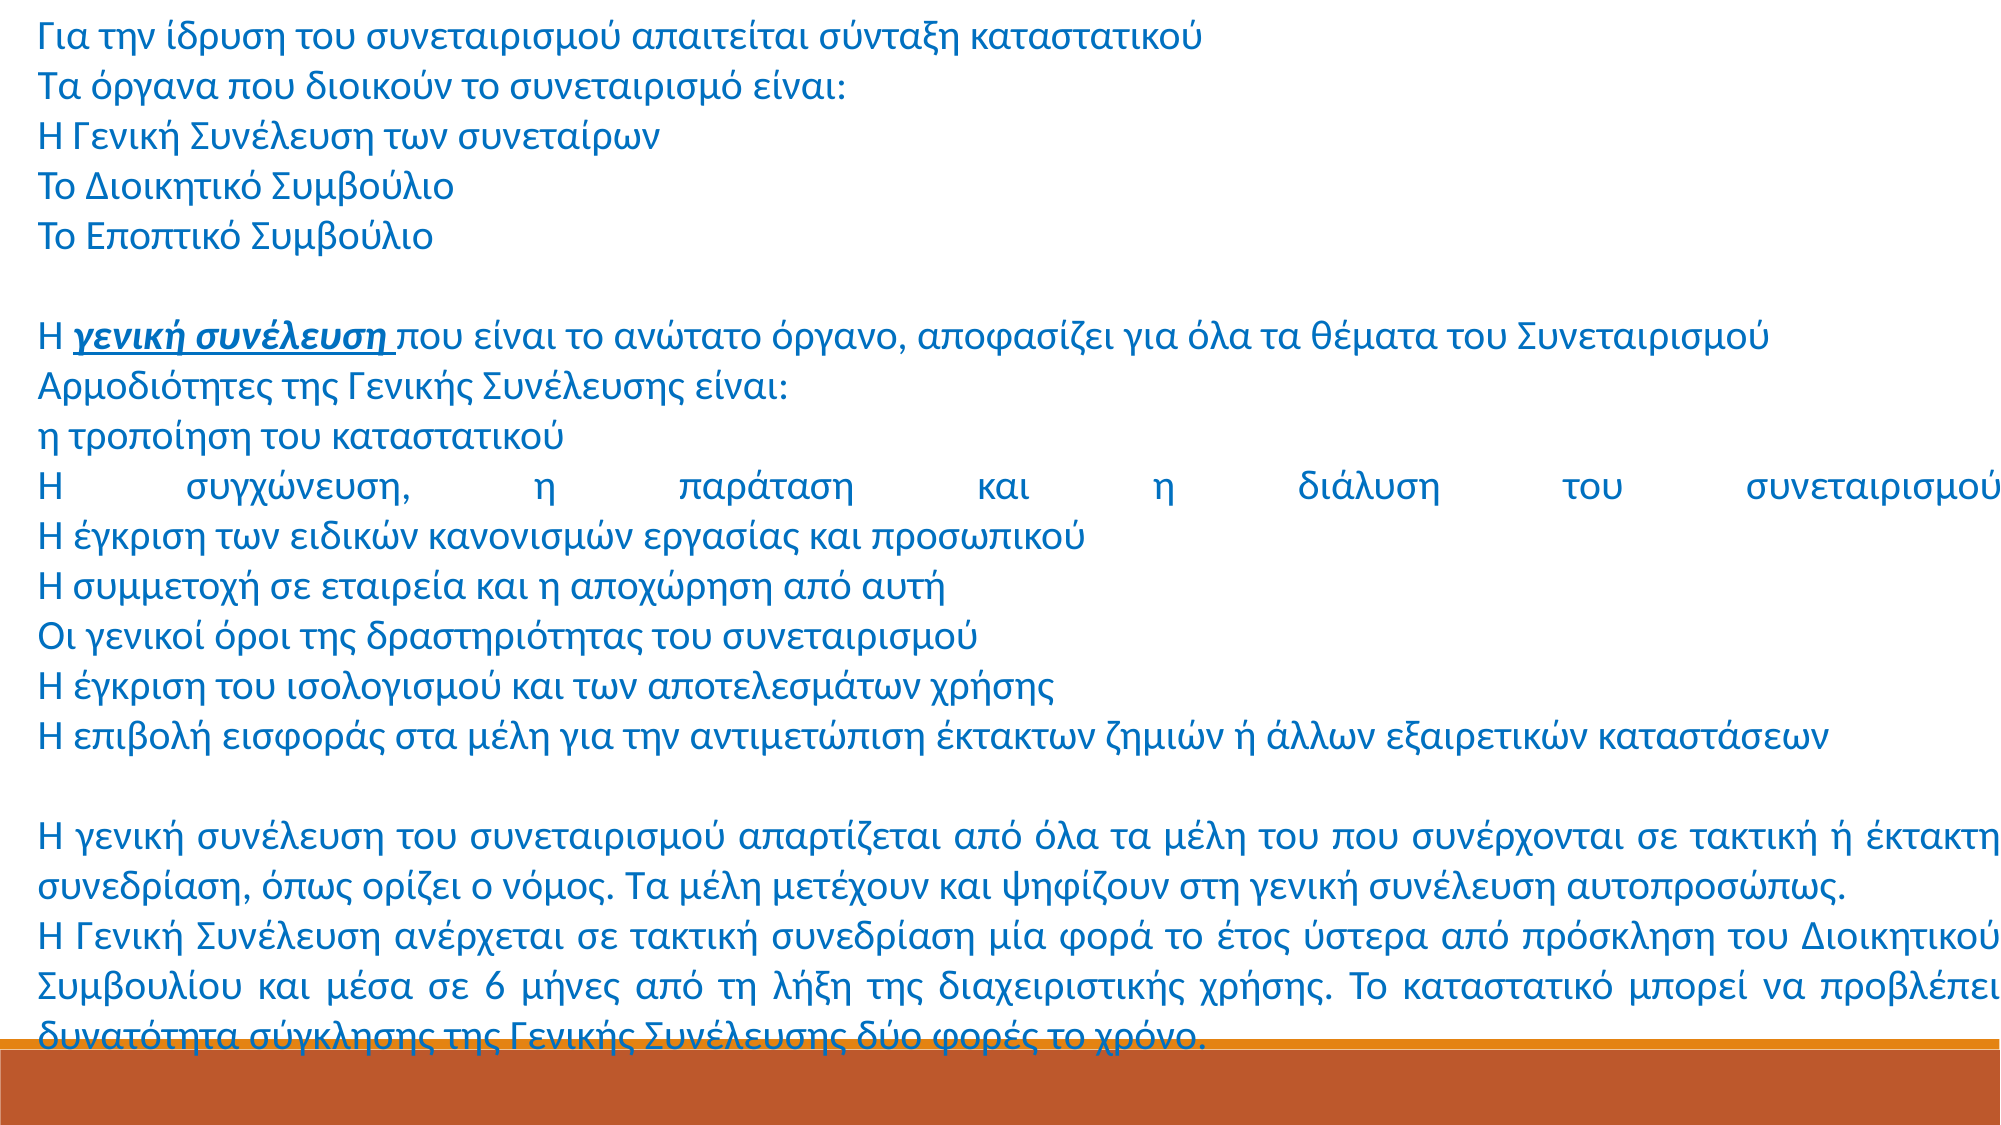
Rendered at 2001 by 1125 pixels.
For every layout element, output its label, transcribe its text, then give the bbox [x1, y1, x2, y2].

text_box Για την ίδρυση του συνεταιρισμού απαιτείται σύνταξη καταστατικού Τα όργανα που διοικούν το συνεταιρισμό είναι: Η Γενική Συνέλευση των συνεταίρων Το Διοικητικό Συμβούλιο Το Εποπτικό Συμβούλιο Η γενική συνέλευση που είναι το ανώτατο όργανο, αποφασίζει για όλα τα θέματα του Συνεταιρισμού Αρμοδιότητες της Γενικής Συνέλευσης είναι: η τροποίηση του καταστατικού Η συγχώνευση, η παράταση και η διάλυση του συνεταιρισμού Η έγκριση των ειδικών κανονισμών εργασίας και προσωπικού Η συμμετοχή σε εταιρεία και η αποχώρηση από αυτή Οι γενικοί όροι της δραστηριότητας του συνεταιρισμού Η έγκριση του ισολογισμού και των αποτελεσμάτων χρήσης Η επιβολή εισφοράς στα μέλη για την αντιμετώπιση έκτακτων ζημιών ή άλλων εξαιρετικών καταστάσεων Η γενική συνέλευση του συνεταιρισμού απαρτίζεται από όλα τα μέλη του που συνέρχονται σε τακτική ή έκτακτη συνεδρίαση, όπως ορίζει ο νόμος. Τα μέλη μετέχουν και ψηφίζουν στη γενική συνέλευση αυτοπροσώπως. Η Γενική Συνέλευση ανέρχεται σε τακτική συνεδρίαση μία φορά το έτος ύστερα από πρόσκληση του Διοικητικού Συμβουλίου και μέσα σε 6 μήνες από τη λήξη της διαχειριστικής χρήσης. Το καταστατικό μπορεί να προβλέπει δυνατότητα σύγκλησης της Γενικής Συνέλευσης δύο φορές το χρόνο. [22, 0, 2000, 1125]
